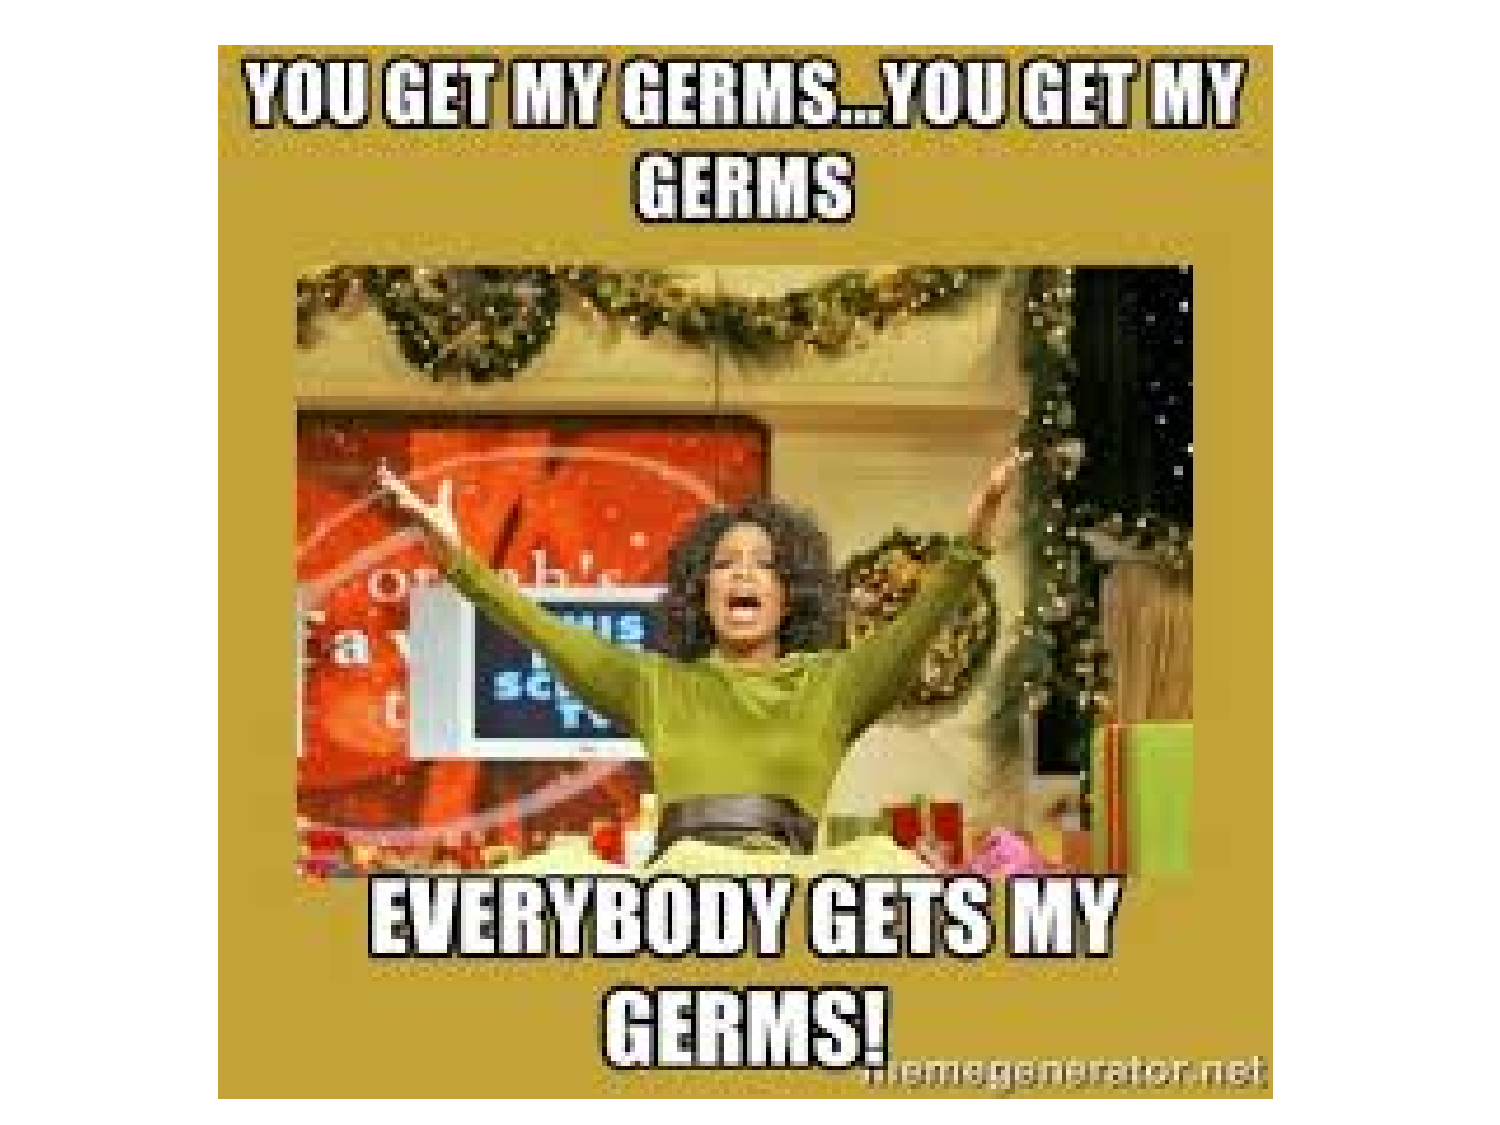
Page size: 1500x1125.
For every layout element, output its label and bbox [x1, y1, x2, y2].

list [0, 44, 1500, 1100]
